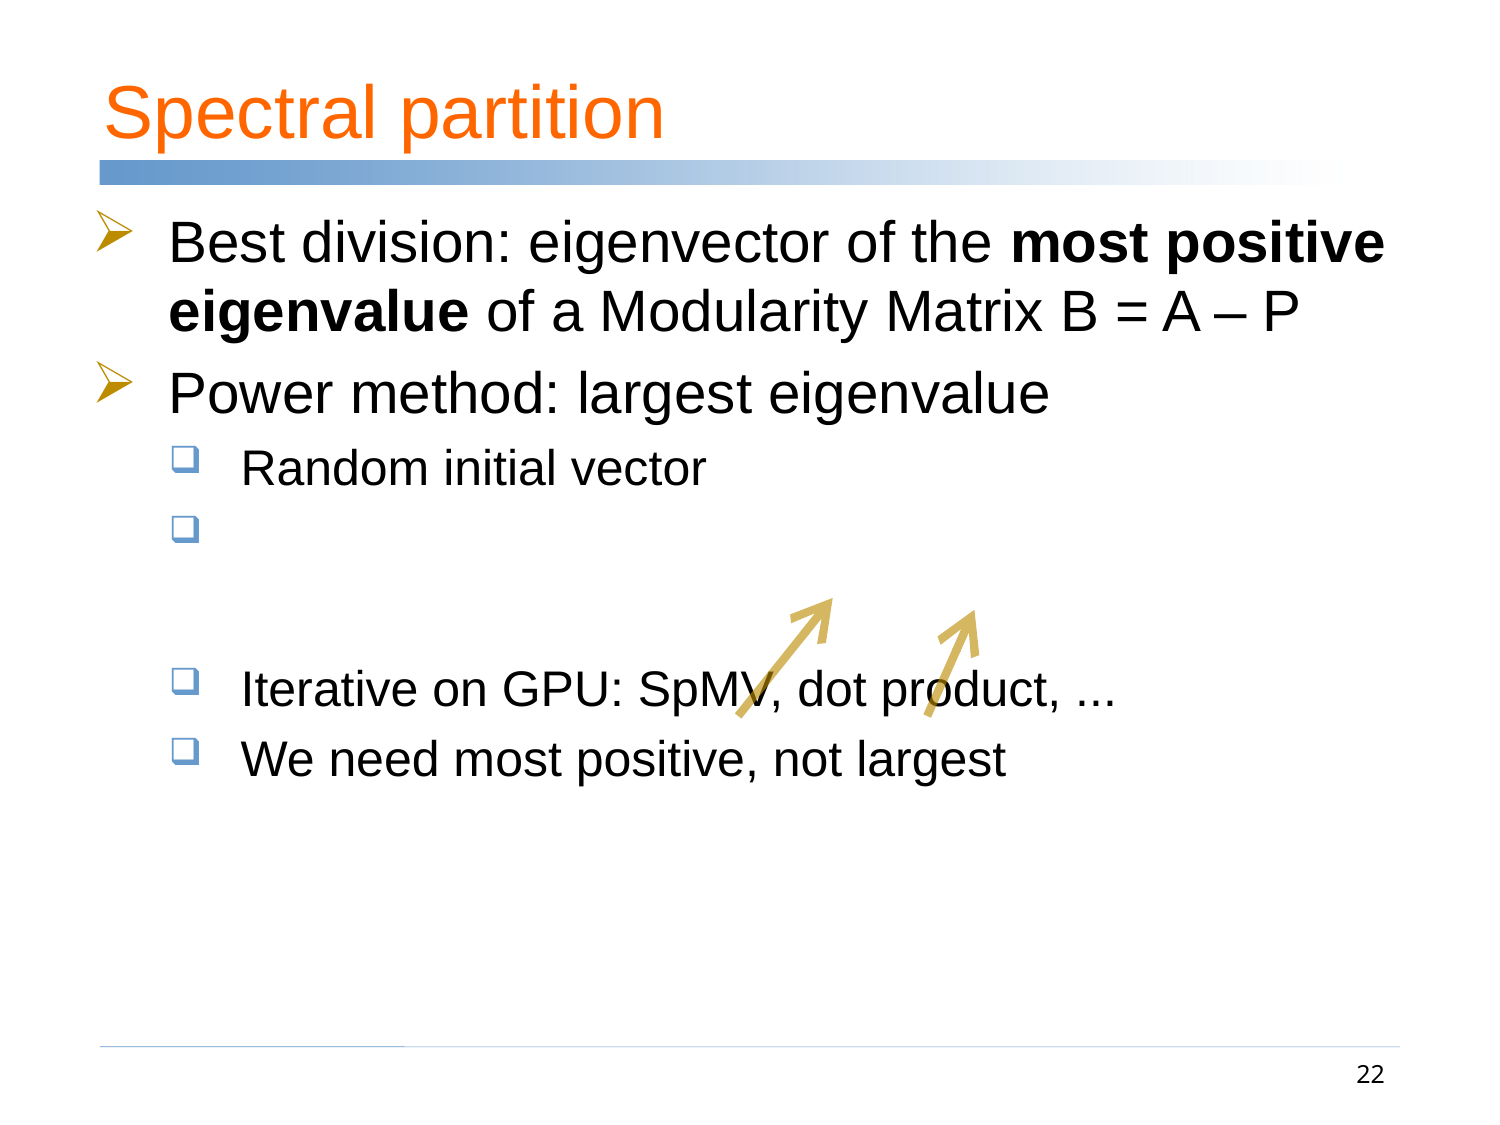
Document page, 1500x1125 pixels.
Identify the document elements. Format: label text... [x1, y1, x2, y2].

title Spectral partition [88, 75, 1439, 161]
slide_number 22 [1304, 1051, 1401, 1125]
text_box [737, 597, 833, 717]
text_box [926, 609, 975, 717]
picture [99, 161, 1350, 185]
